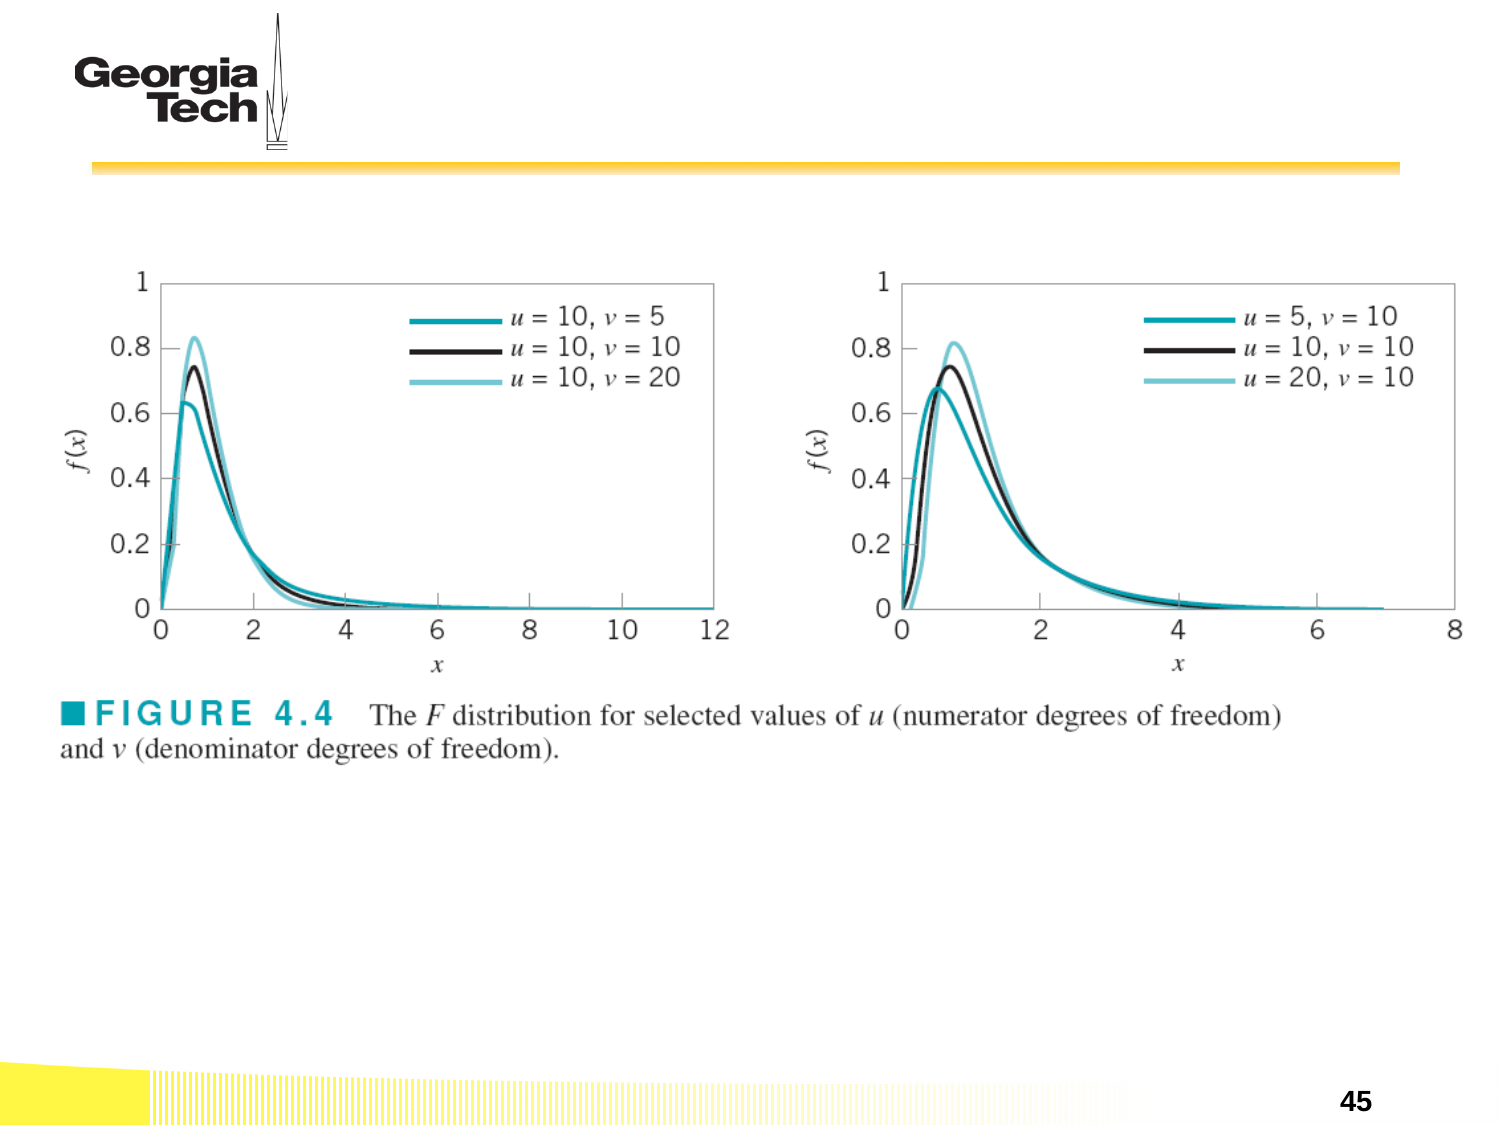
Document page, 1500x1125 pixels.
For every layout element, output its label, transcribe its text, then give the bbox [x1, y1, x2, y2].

slide_number 45 [1262, 1074, 1388, 1113]
picture [0, 237, 1500, 829]
picture [75, 13, 288, 150]
picture [0, 1062, 1500, 1125]
picture [87, 162, 1400, 175]
